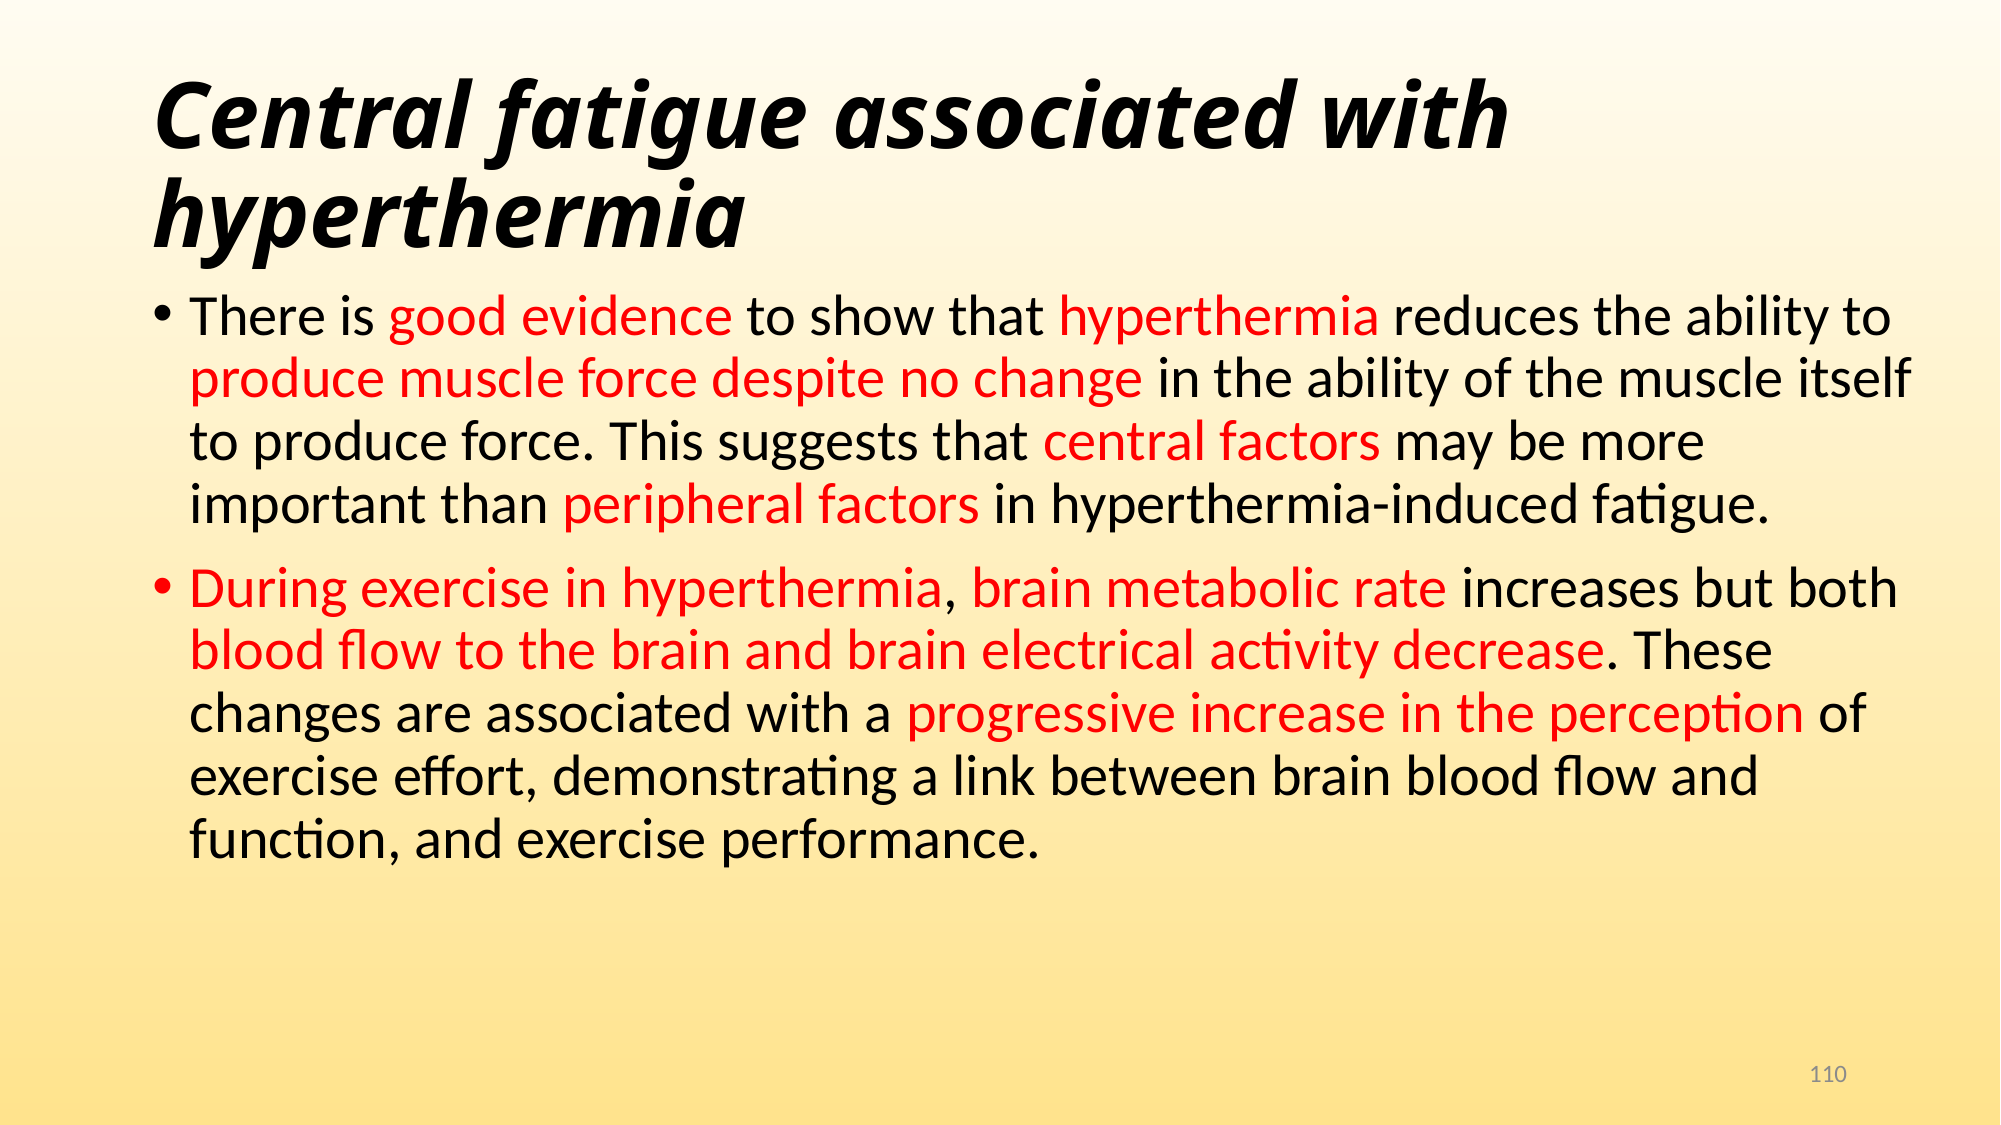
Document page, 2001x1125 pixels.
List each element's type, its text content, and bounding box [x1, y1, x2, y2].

title Central fatigue associated with hyperthermia [137, 59, 1863, 277]
slide_number 110 [1412, 1060, 1863, 1103]
list There is good evidence to show that hyperthermia reduces the ability to produce muscle force despite no change in the ability of the muscle itself to produce force. This suggests that central factors may be more important than peripheral factors in hyperthermia-induced fatigue. During exercise in hyperthermia, brain metabolic rate increases but both blood flow to the brain and brain electrical activity decrease. These changes are associated with a progressive increase in the perception of exercise effort, demonstrating a link between brain blood flow and function, and exercise performance. [137, 277, 1943, 1060]
